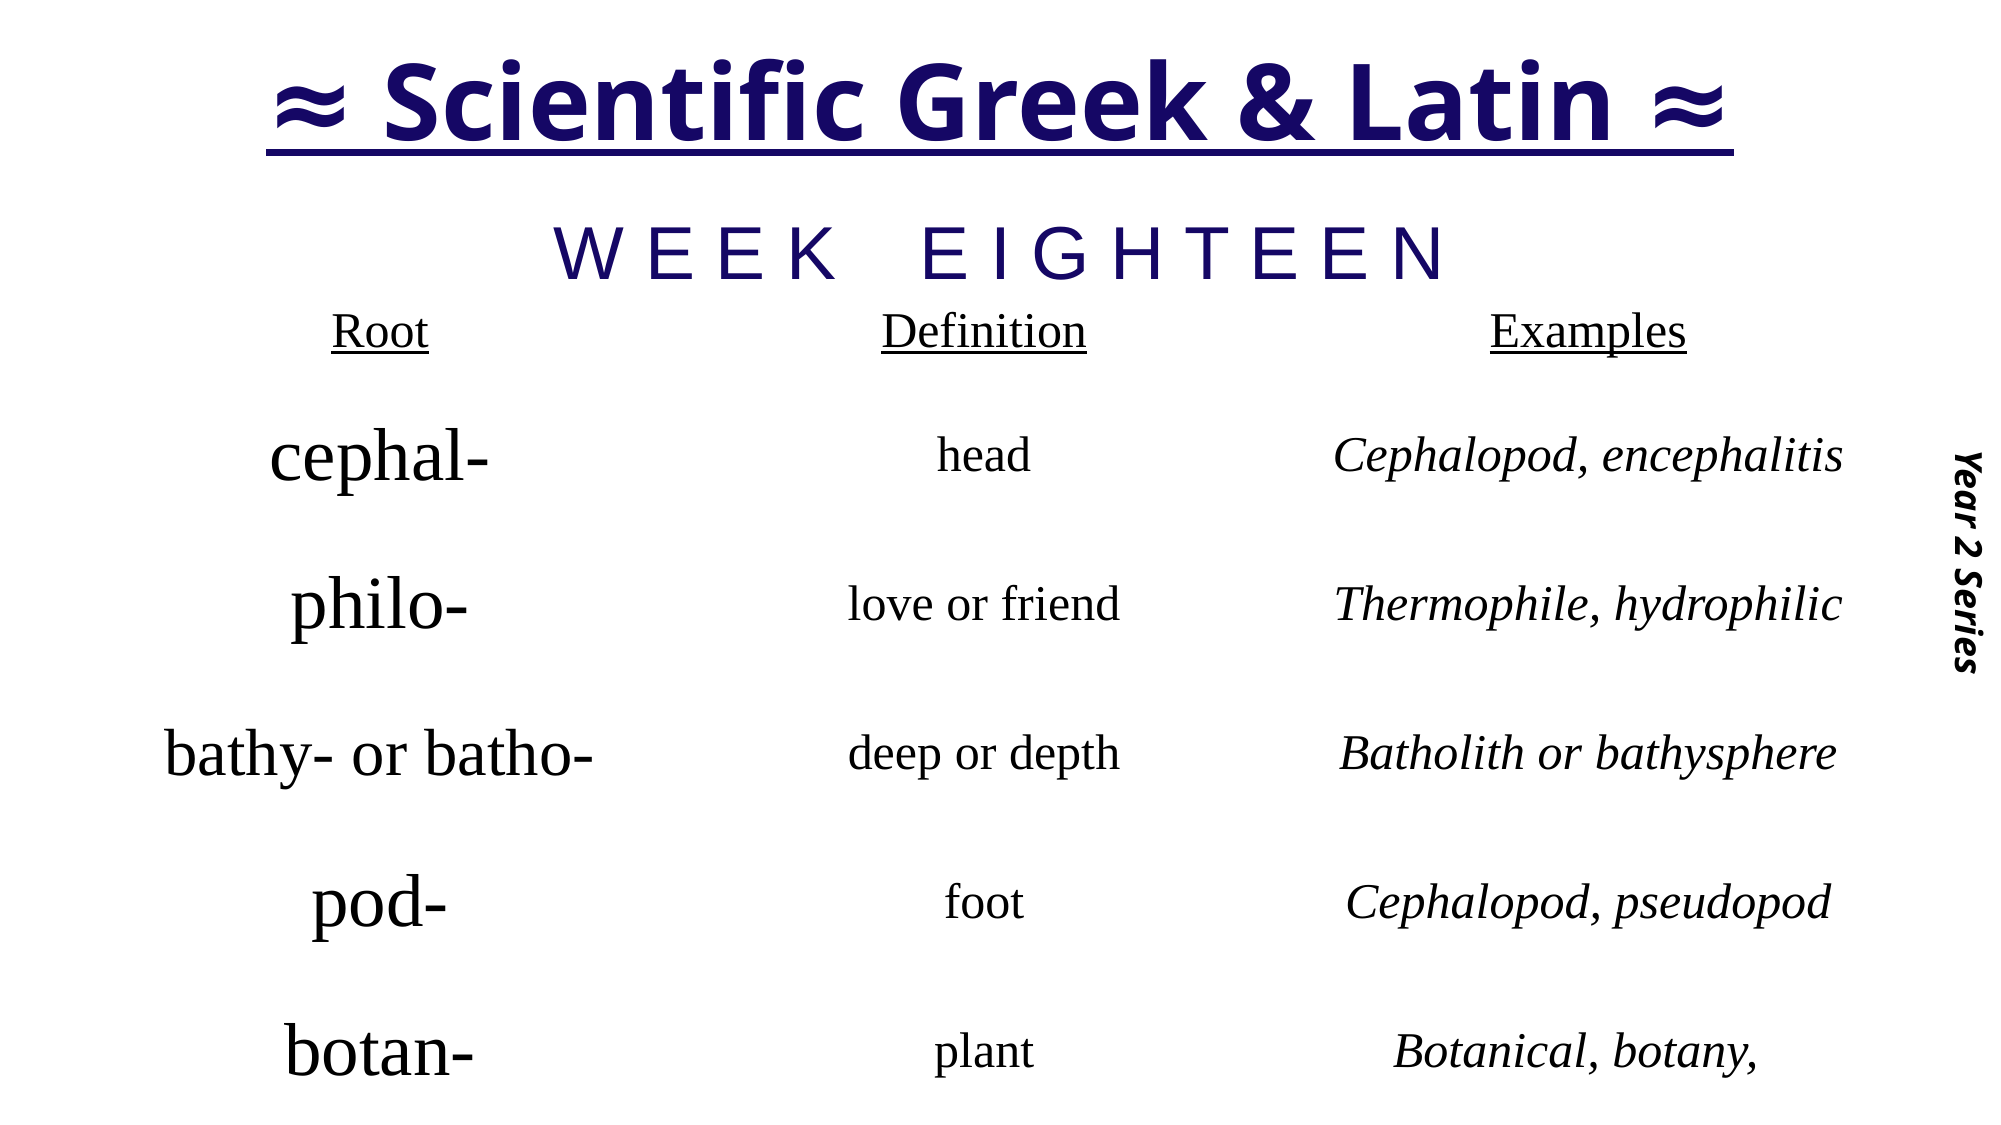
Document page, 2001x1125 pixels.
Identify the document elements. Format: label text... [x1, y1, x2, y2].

table_cell head [682, 380, 1286, 529]
table_cell pod- [78, 827, 682, 976]
table_cell deep or depth [682, 678, 1286, 827]
table_cell foot [682, 827, 1286, 976]
table_cell cephal- [78, 380, 682, 529]
title ≈ Scientific Greek & Latin ≈ [249, 0, 1750, 197]
table_cell love or friend [682, 529, 1286, 678]
table_cell botan- [78, 976, 682, 1125]
table_cell plant [682, 976, 1286, 1125]
table_cell Batholith or bathysphere [1286, 678, 1890, 827]
table_cell Botanical, botany, [1286, 976, 1890, 1125]
table_cell Cephalopod, pseudopod [1286, 827, 1890, 976]
table_cell Cephalopod, encephalitis [1286, 380, 1890, 529]
table_header Examples [1286, 298, 1890, 380]
text_box W E E K E I G H T E E N [249, 197, 1750, 298]
table_header Root [78, 298, 682, 380]
table_cell philo- [78, 529, 682, 678]
table_cell bathy- or batho- [78, 678, 682, 827]
text_box Year 2 Series [1924, 0, 2000, 1125]
table_header Definition [682, 298, 1286, 380]
table_cell Thermophile, hydrophilic [1286, 529, 1890, 678]
